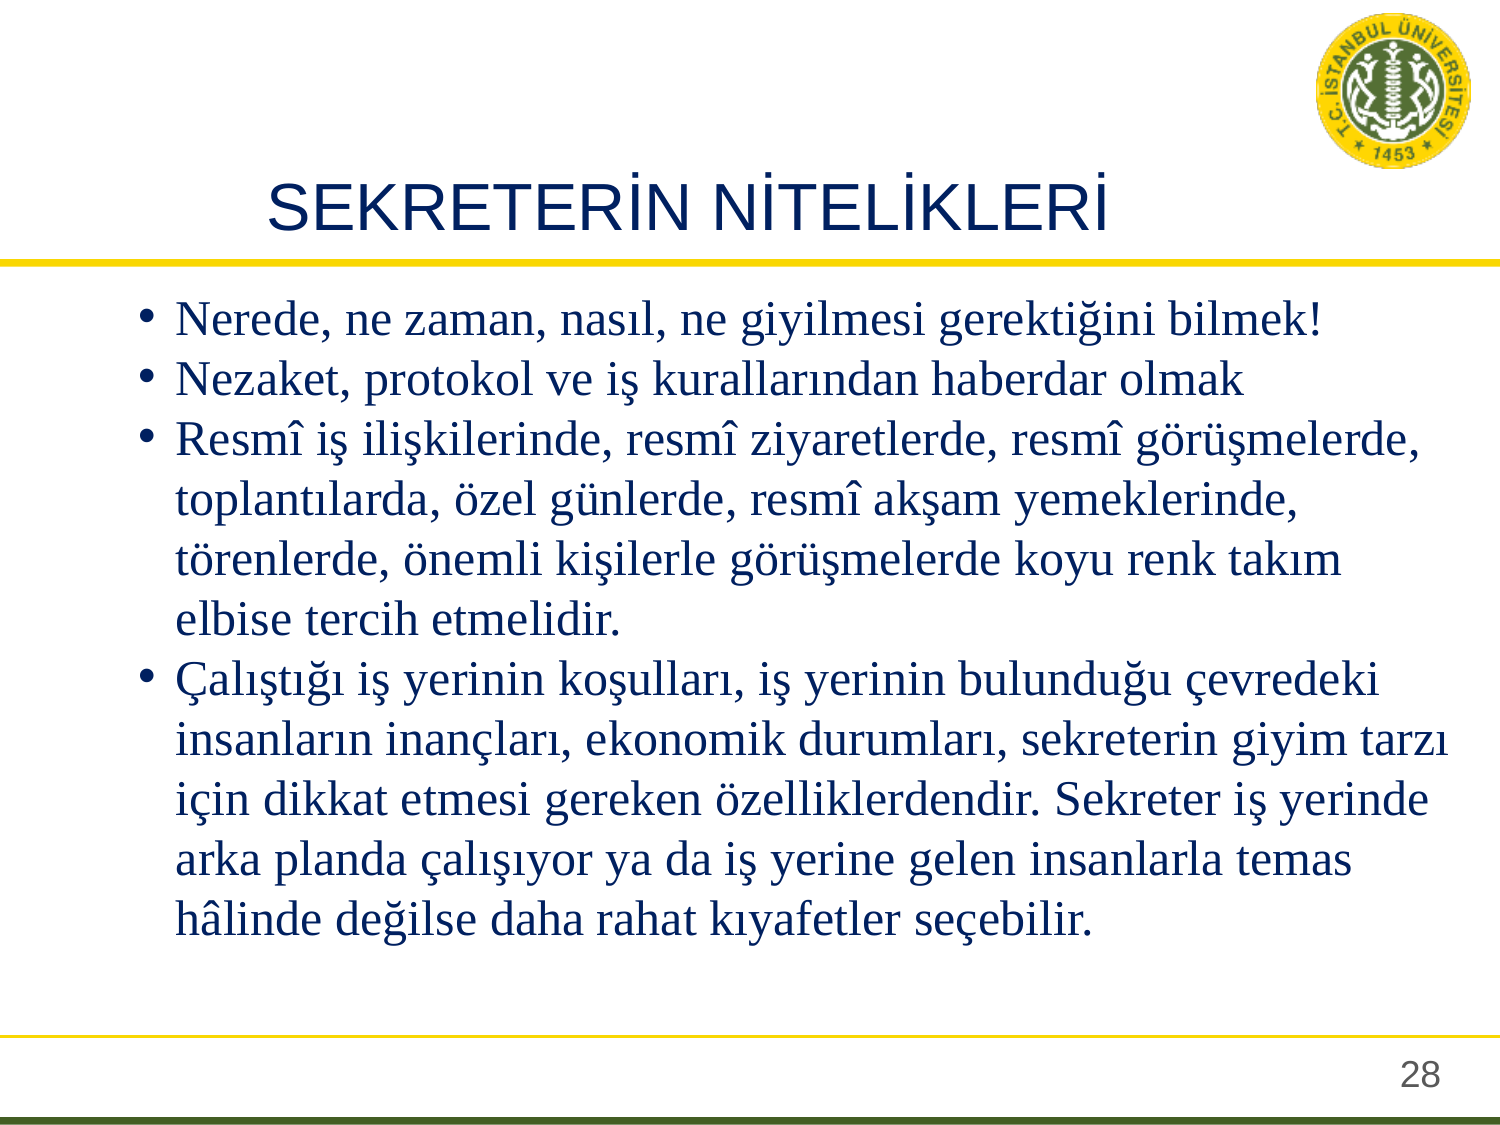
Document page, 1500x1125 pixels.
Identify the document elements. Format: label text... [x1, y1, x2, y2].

slide_number 27 [1384, 1042, 1500, 1103]
list Nerede, ne zaman, nasıl, ne giyilmesi gerektiğini bilmek! Nezaket, protokol ve iş kurallarından haberdar olmak Resmî iş ilişkilerinde, resmî ziyaretlerde, resmî görüşmelerde, toplantılarda, özel günlerde, resmî akşam yemeklerinde, törenlerde, önemli kişilerle görüşmelerde koyu renk takım elbise tercih etmelidir. Çalıştığı iş yerinin koşulları, iş yerinin bulunduğu çevredeki insanların inançları, ekonomik durumları, sekreterin giyim tarzı için dikkat etmesi gereken özelliklerdendir. Sekreter iş yerinde arka planda çalışıyor ya da iş yerine gelen insanlarla temas hâlinde değilse daha rahat kıyafetler seçebilir. [48, 277, 1481, 996]
title SEKRETERİN NİTELİKLERİ [63, 155, 1315, 252]
picture [1316, 13, 1471, 169]
